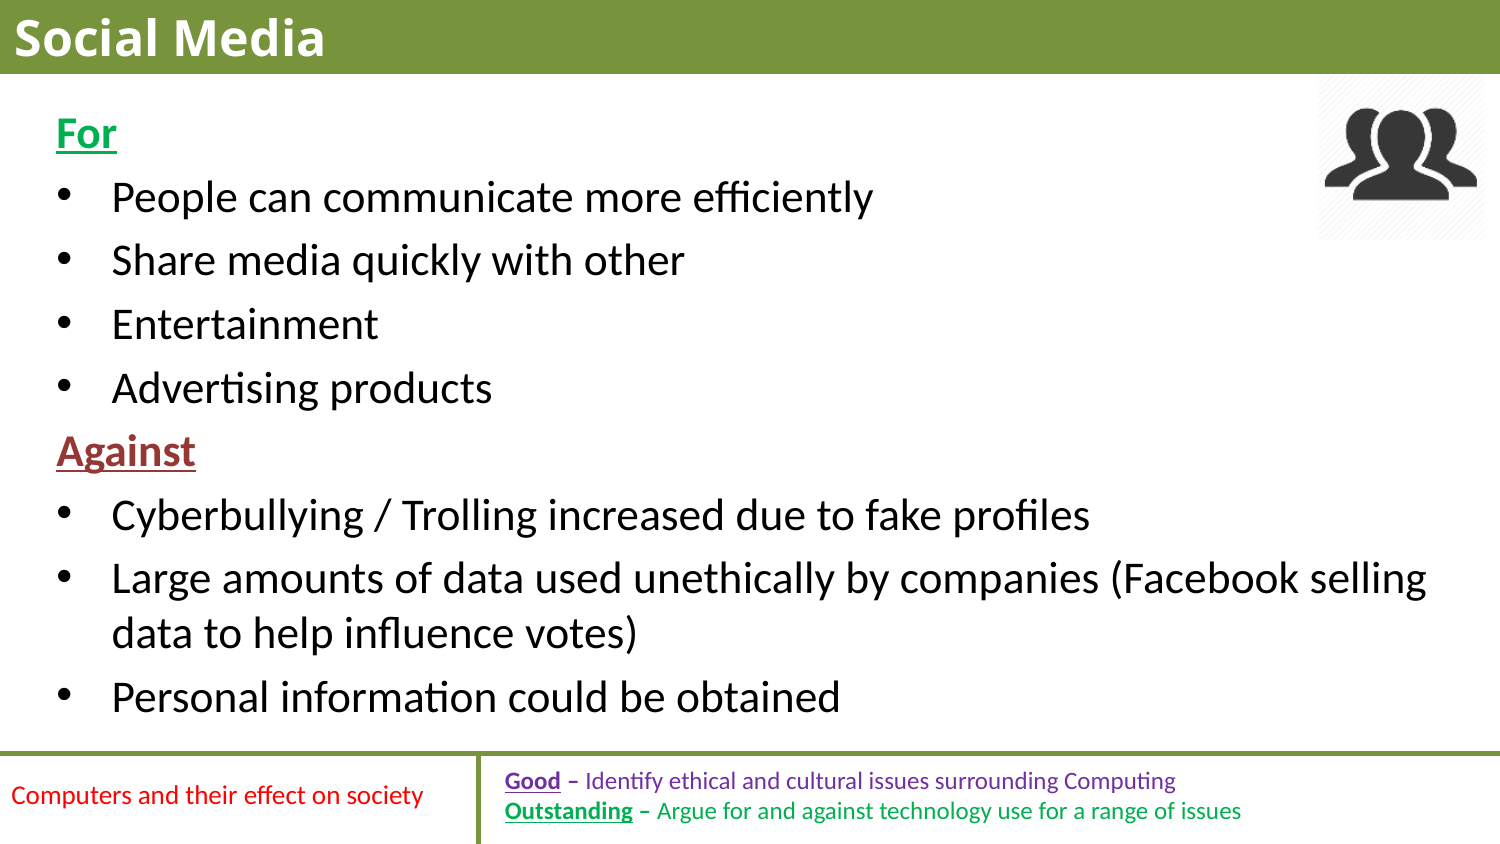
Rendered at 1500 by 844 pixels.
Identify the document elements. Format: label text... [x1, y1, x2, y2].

picture [1316, 73, 1486, 243]
list For People can communicate more efficiently Share media quickly with other Entertainment Advertising products Against Cyberbullying / Trolling increased due to fake profiles Large amounts of data used unethically by companies (Facebook selling data to help influence votes) Personal information could be obtained [41, 95, 1459, 729]
title Social Media [0, 0, 1500, 74]
